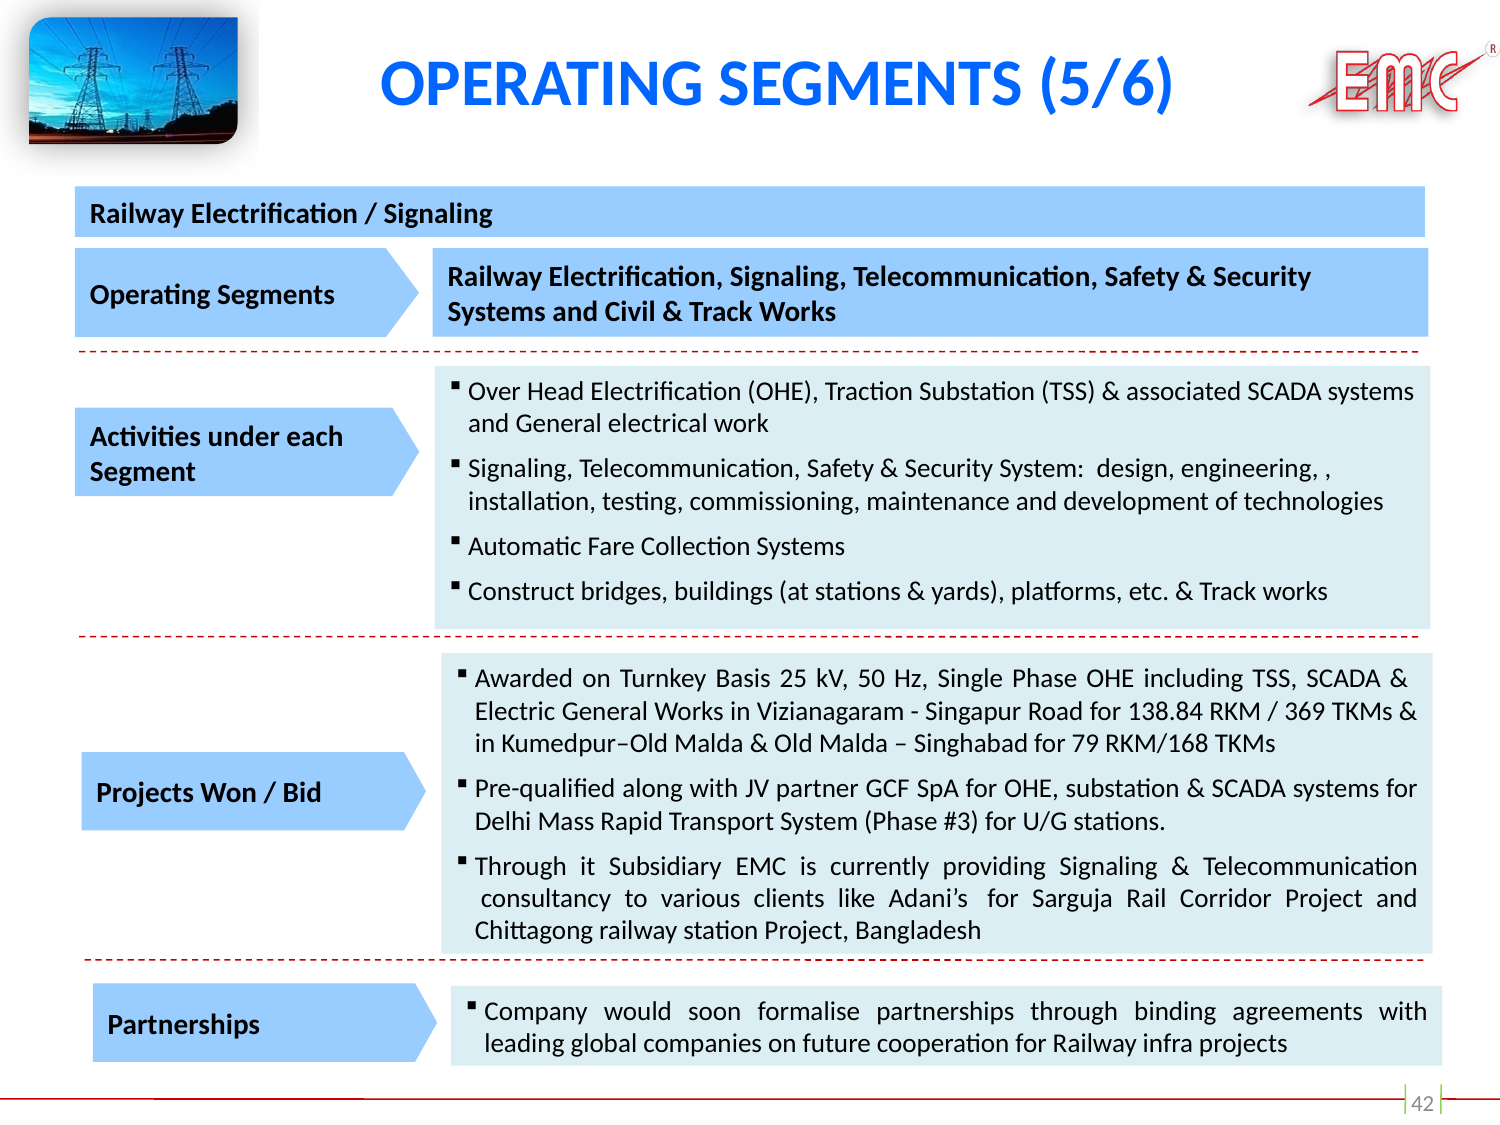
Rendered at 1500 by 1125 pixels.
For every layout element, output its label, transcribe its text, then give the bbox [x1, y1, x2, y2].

picture [29, 17, 238, 145]
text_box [92, 983, 1443, 1066]
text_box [74, 365, 1431, 630]
picture [1307, 40, 1500, 112]
slide_number 42 [1407, 1088, 1438, 1116]
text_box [74, 247, 1429, 338]
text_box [81, 652, 1434, 954]
title Operating Segments (5/6) [258, 3, 1284, 154]
text_box Railway Electrification / Signaling [74, 186, 1425, 237]
